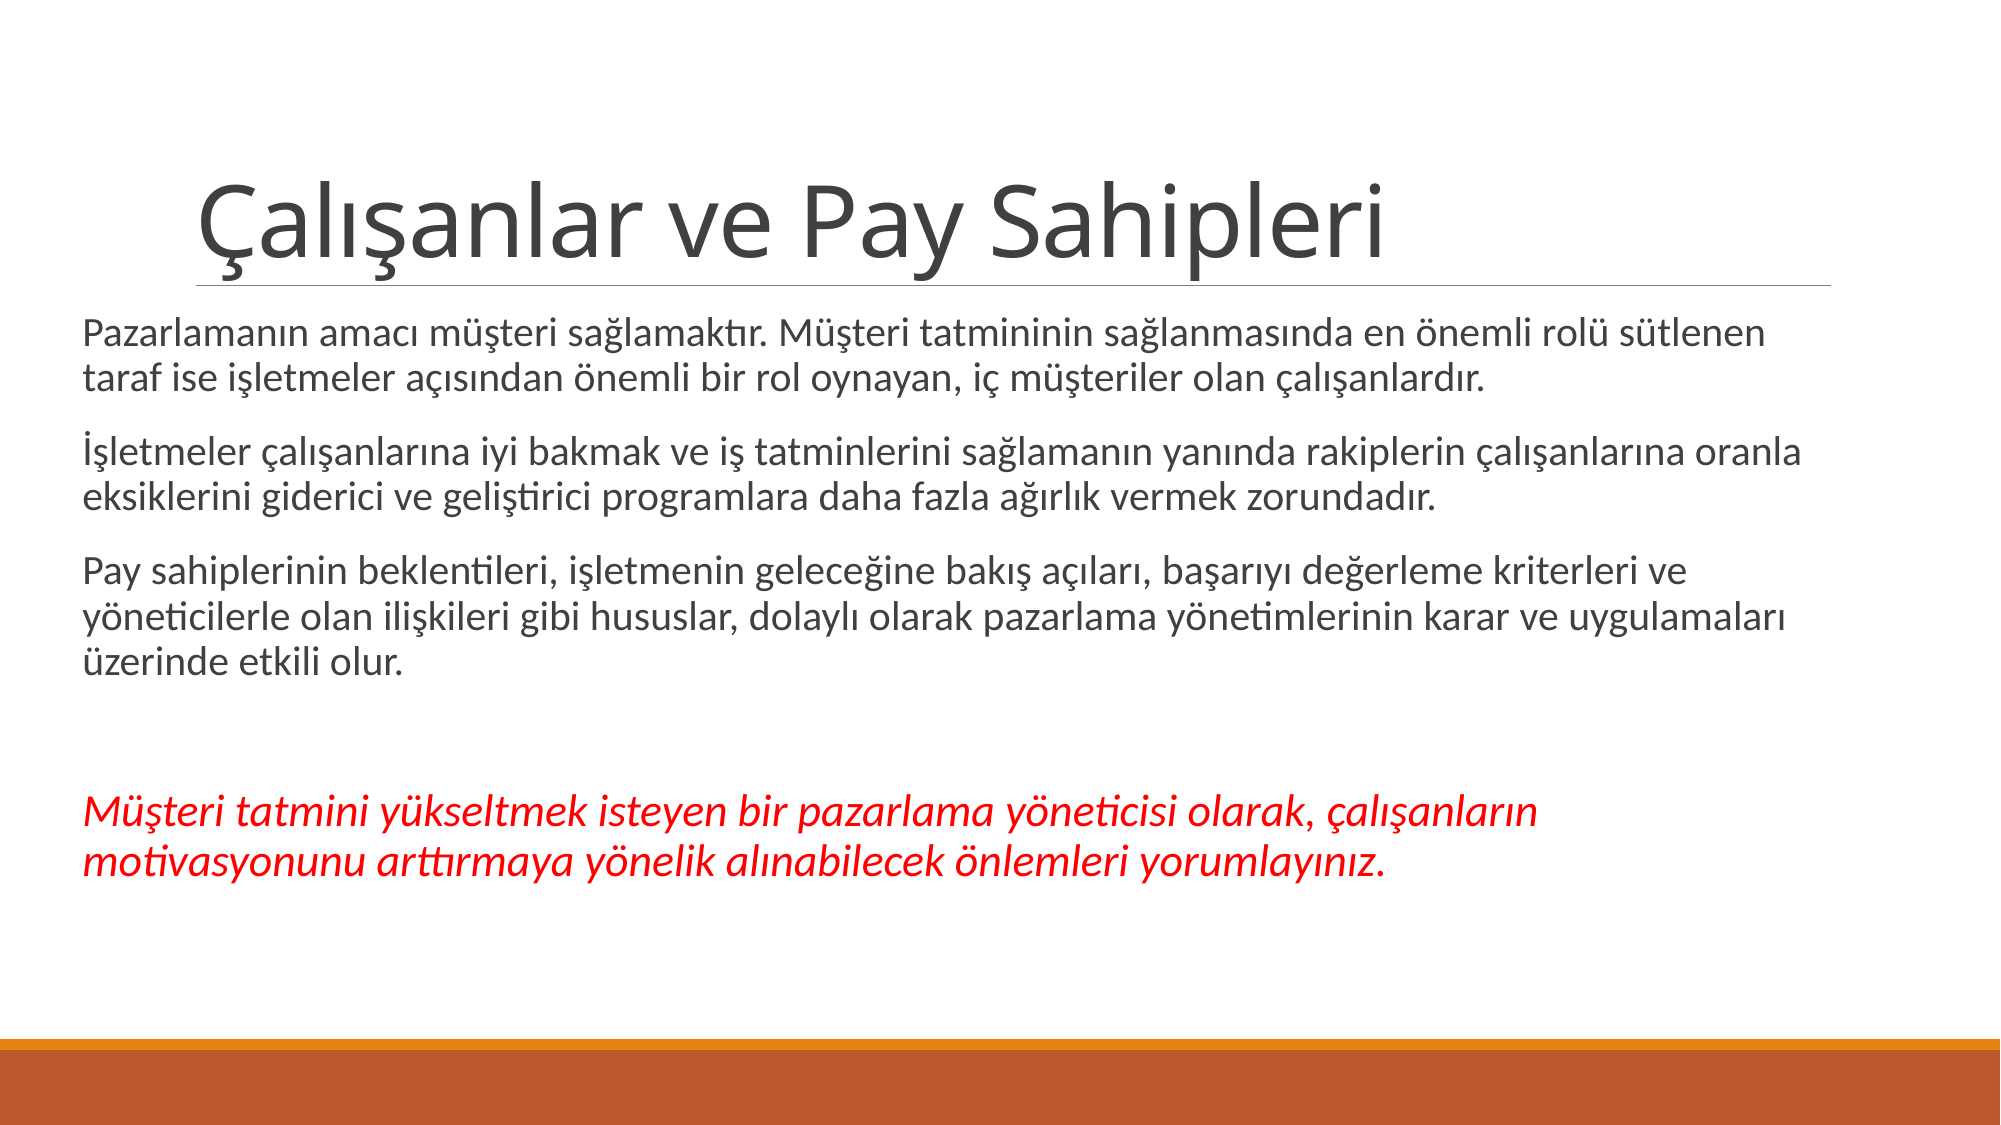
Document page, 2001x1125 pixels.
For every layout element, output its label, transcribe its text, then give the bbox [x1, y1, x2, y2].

title Çalışanlar ve Pay Sahipleri [180, 47, 1830, 285]
list Pazarlamanın amacı müşteri sağlamaktır. Müşteri tatmininin sağlanmasında en önemli rolü sütlenen taraf ise işletmeler açısından önemli bir rol oynayan, iç müşteriler olan çalışanlardır. İşletmeler çalışanlarına iyi bakmak ve iş tatminlerini sağlamanın yanında rakiplerin çalışanlarına oranla eksiklerini giderici ve geliştirici programlara daha fazla ağırlık vermek zorundadır. Pay sahiplerinin beklentileri, işletmenin geleceğine bakış açıları, başarıyı değerleme kriterleri ve yöneticilerle olan ilişkileri gibi hususlar, dolaylı olarak pazarlama yönetimlerinin karar ve uygulamaları üzerinde etkili olur. Müşteri tatmini yükseltmek isteyen bir pazarlama yöneticisi olarak, çalışanların motivasyonunu arttırmaya yönelik alınabilecek önlemleri yorumlayınız. [67, 302, 1830, 966]
